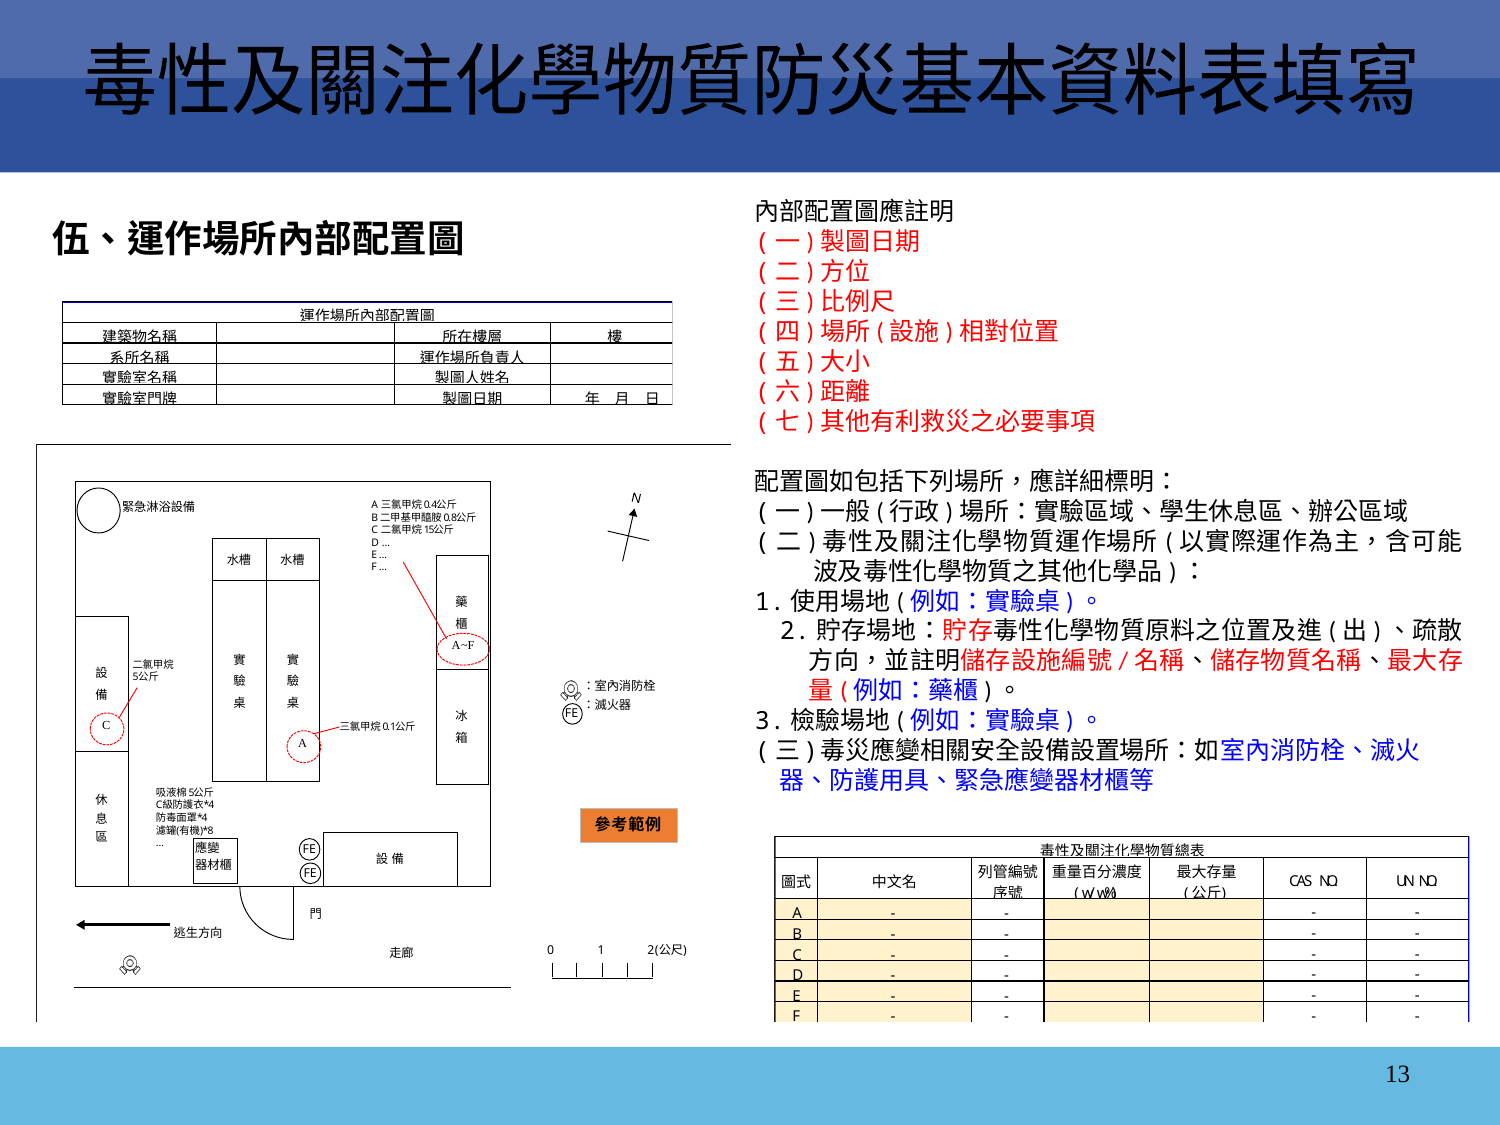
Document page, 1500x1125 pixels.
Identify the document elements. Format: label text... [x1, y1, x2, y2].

text_box 伍、運作場所內部配置圖 [37, 208, 480, 268]
text_box 內部配置圖應註明 (一)製圖日期 (二)方位 (三)比例尺 (四)場所(設施)相對位置 (五)大小 (六)距離 (七)其他有利救災之必要事項 配置圖如包括下列場所，應詳細標明： (一)一般(行政)場所：實驗區域、學生休息區、辦公區域 (二)毒性及關注化學物質運作場所(以實際運作為主，含可能波及毒性化學物質之其他化學品)： 1.使用場地(例如：實驗桌)。 2.貯存場地：貯存毒性化學物質原料之位置及進(出)、疏散方向，並註明儲存設施編號/名稱、儲存物質名稱、最大存量(例如：藥櫃)。 3.檢驗場地(例如：實驗桌)。 (三)毒災應變相關安全設備設置場所：如室內消防栓、滅火器、防護用具、緊急應變器材櫃等 [740, 188, 1491, 803]
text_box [61, 300, 674, 406]
slide_number 13 [1074, 1042, 1425, 1103]
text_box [774, 835, 1471, 1023]
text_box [35, 444, 733, 1024]
